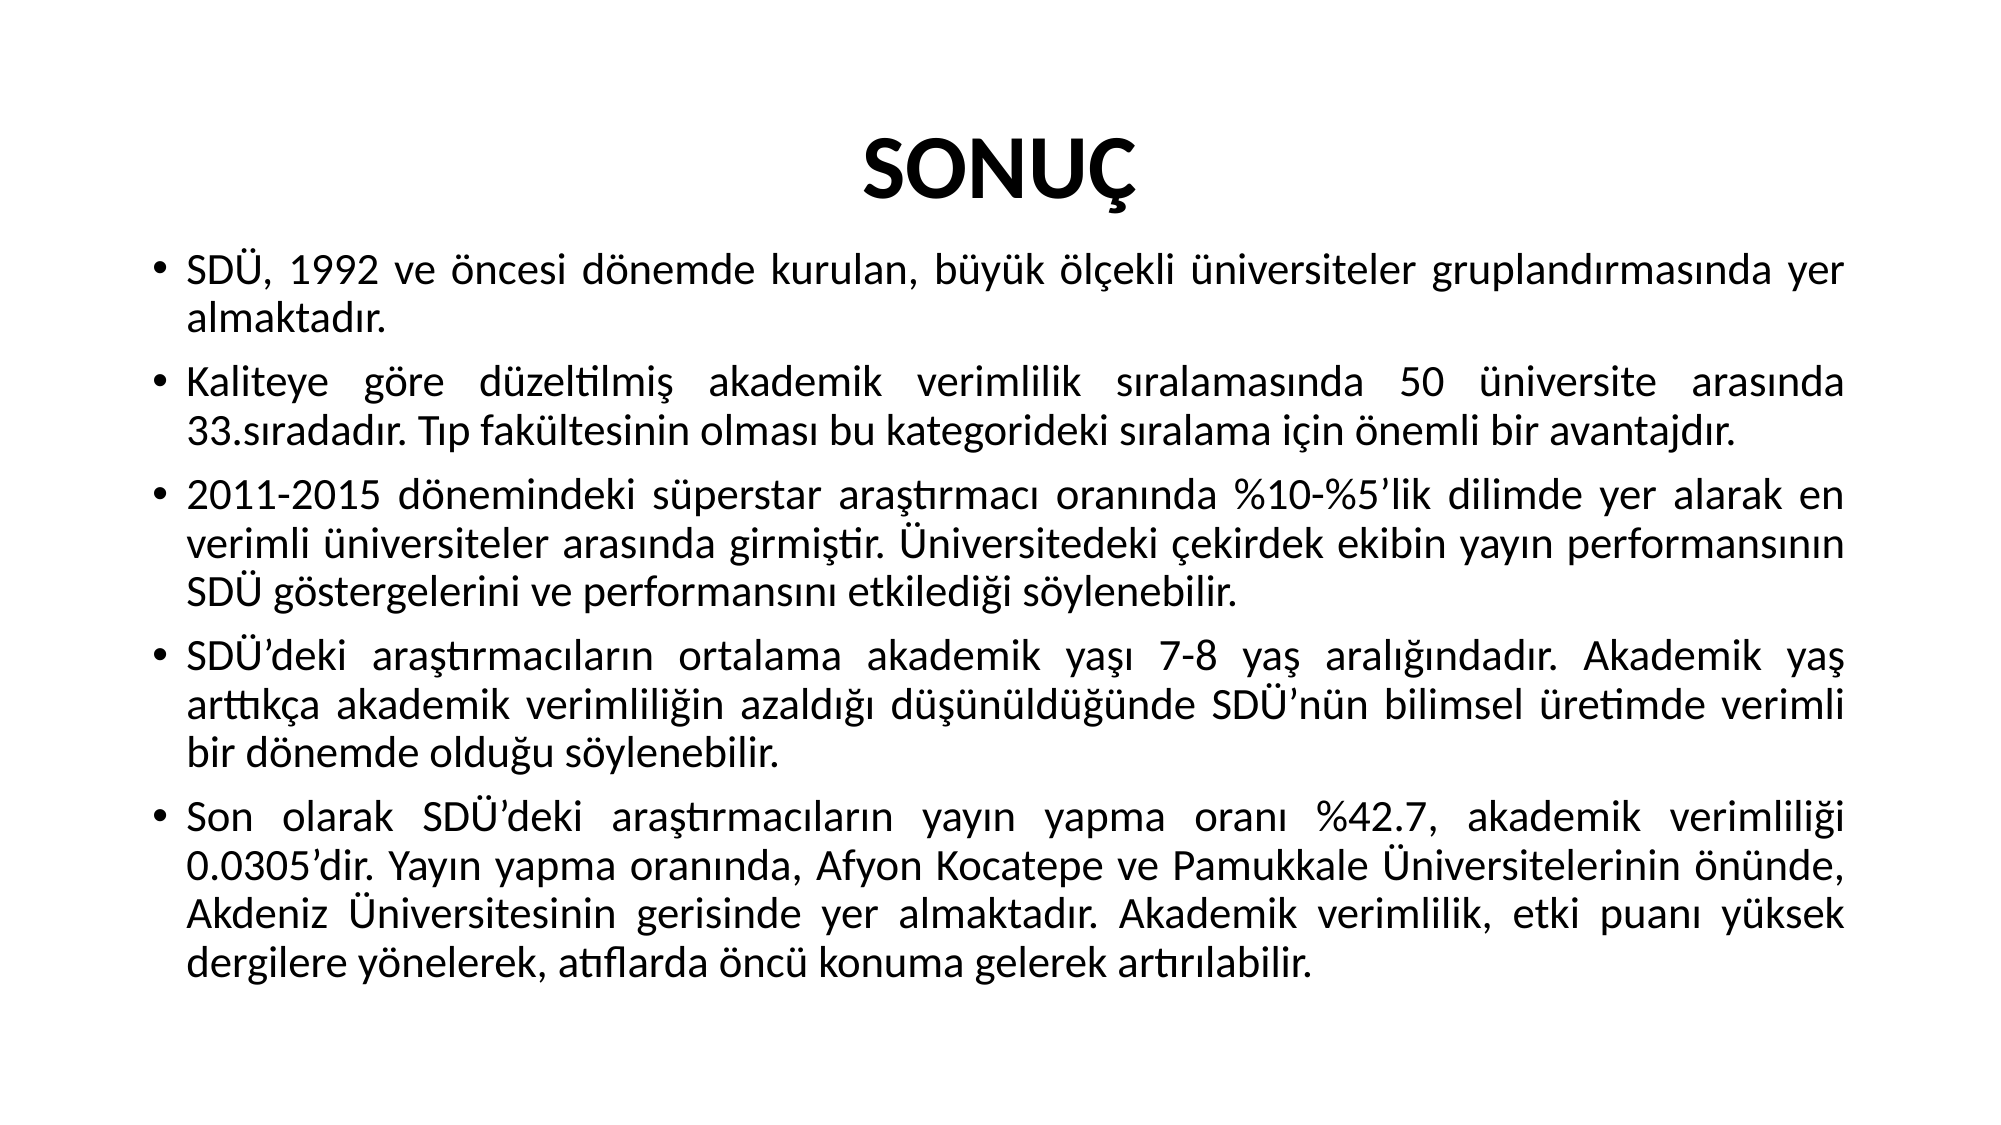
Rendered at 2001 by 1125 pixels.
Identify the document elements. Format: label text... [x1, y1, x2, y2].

title SONUÇ [137, 59, 1863, 238]
list SDÜ, 1992 ve öncesi dönemde kurulan, büyük ölçekli üniversiteler gruplandırmasında yer almaktadır. Kaliteye göre düzeltilmiş akademik verimlilik sıralamasında 50 üniversite arasında 33.sıradadır. Tıp fakültesinin olması bu kategorideki sıralama için önemli bir avantajdır. 2011-2015 dönemindeki süperstar araştırmacı oranında %10-%5’lik dilimde yer alarak en verimli üniversiteler arasında girmiştir. Üniversitedeki çekirdek ekibin yayın performansının SDÜ göstergelerini ve performansını etkilediği söylenebilir. SDÜ’deki araştırmacıların ortalama akademik yaşı 7-8 yaş aralığındadır. Akademik yaş arttıkça akademik verimliliğin azaldığı düşünüldüğünde SDÜ’nün bilimsel üretimde verimli bir dönemde olduğu söylenebilir. Son olarak SDÜ’deki araştırmacıların yayın yapma oranı %42.7, akademik verimliliği 0.0305’dir. Yayın yapma oranında, Afyon Kocatepe ve Pamukkale Üniversitelerinin önünde, Akdeniz Üniversitesinin gerisinde yer almaktadır. Akademik verimlilik, etki puanı yüksek dergilere yönelerek, atıflarda öncü konuma gelerek artırılabilir. [137, 238, 1863, 1014]
